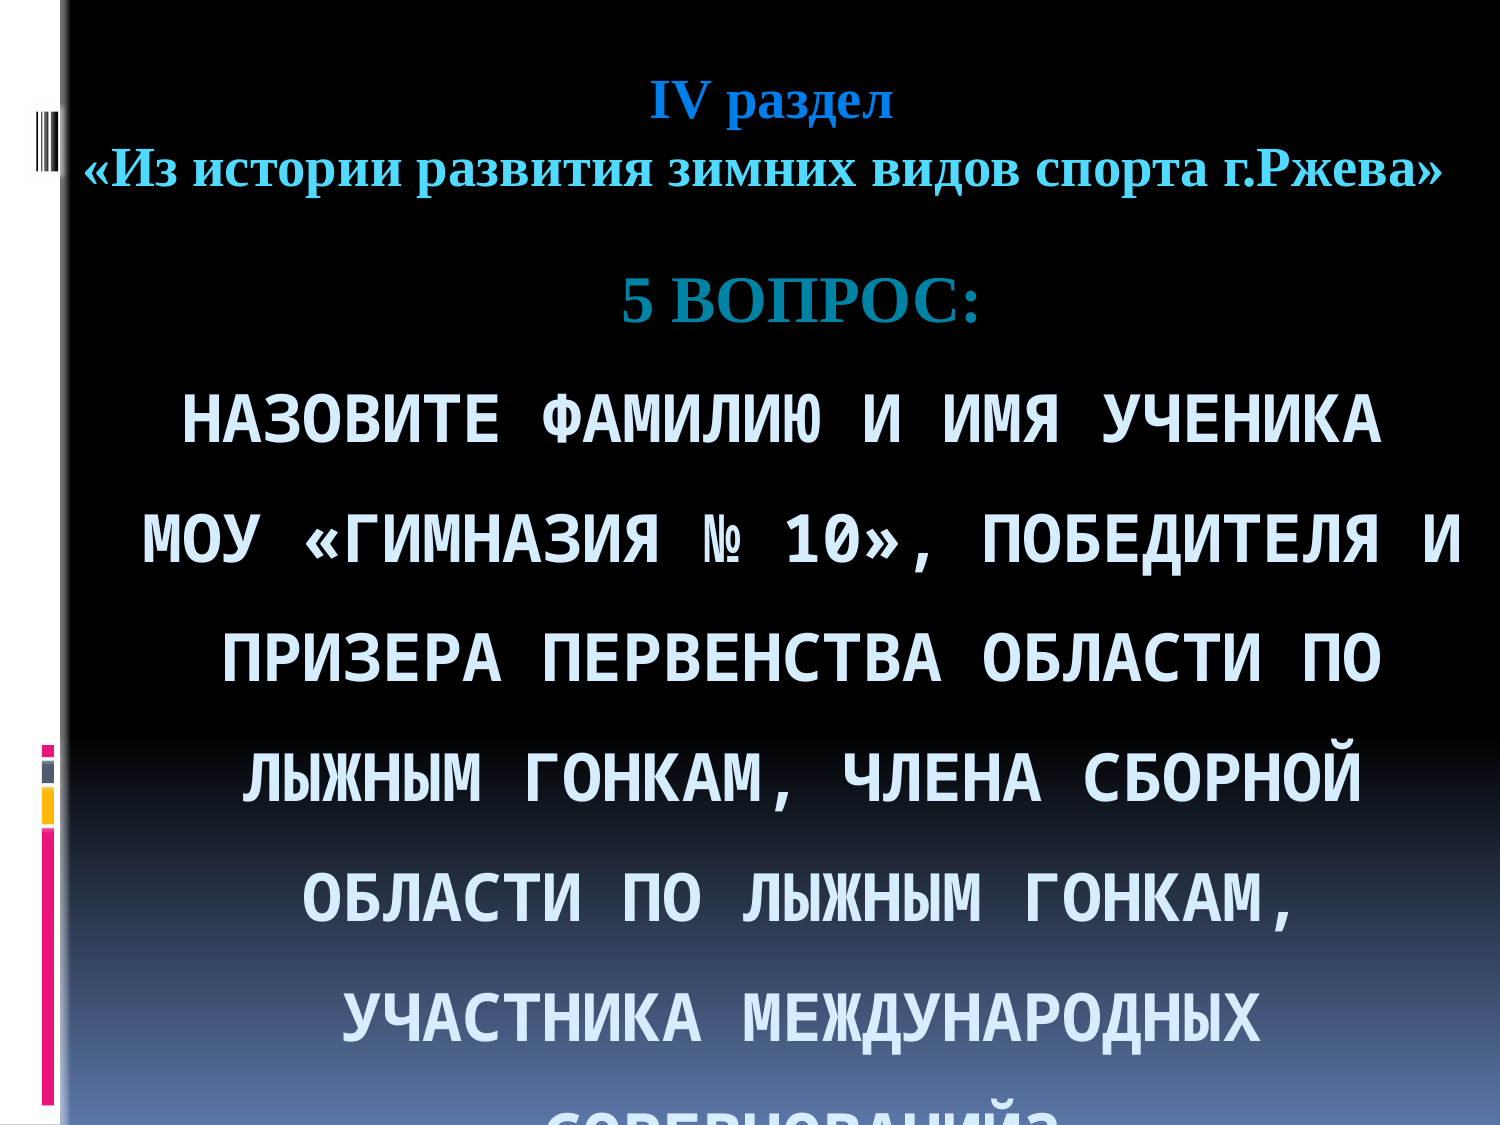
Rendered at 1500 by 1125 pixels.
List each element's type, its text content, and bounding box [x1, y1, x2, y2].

title 5 Вопрос: Назовите фамилию и имя ученика МОУ «Гимназия № 10», победителя и призера первенства области по лыжным гонкам, члена сборной области по лыжным гонкам, участника международных соревнований? [106, 209, 1500, 1012]
subtitle IV раздел «Из истории развития зимних видов спорта г.Ржева» [41, 54, 1500, 209]
